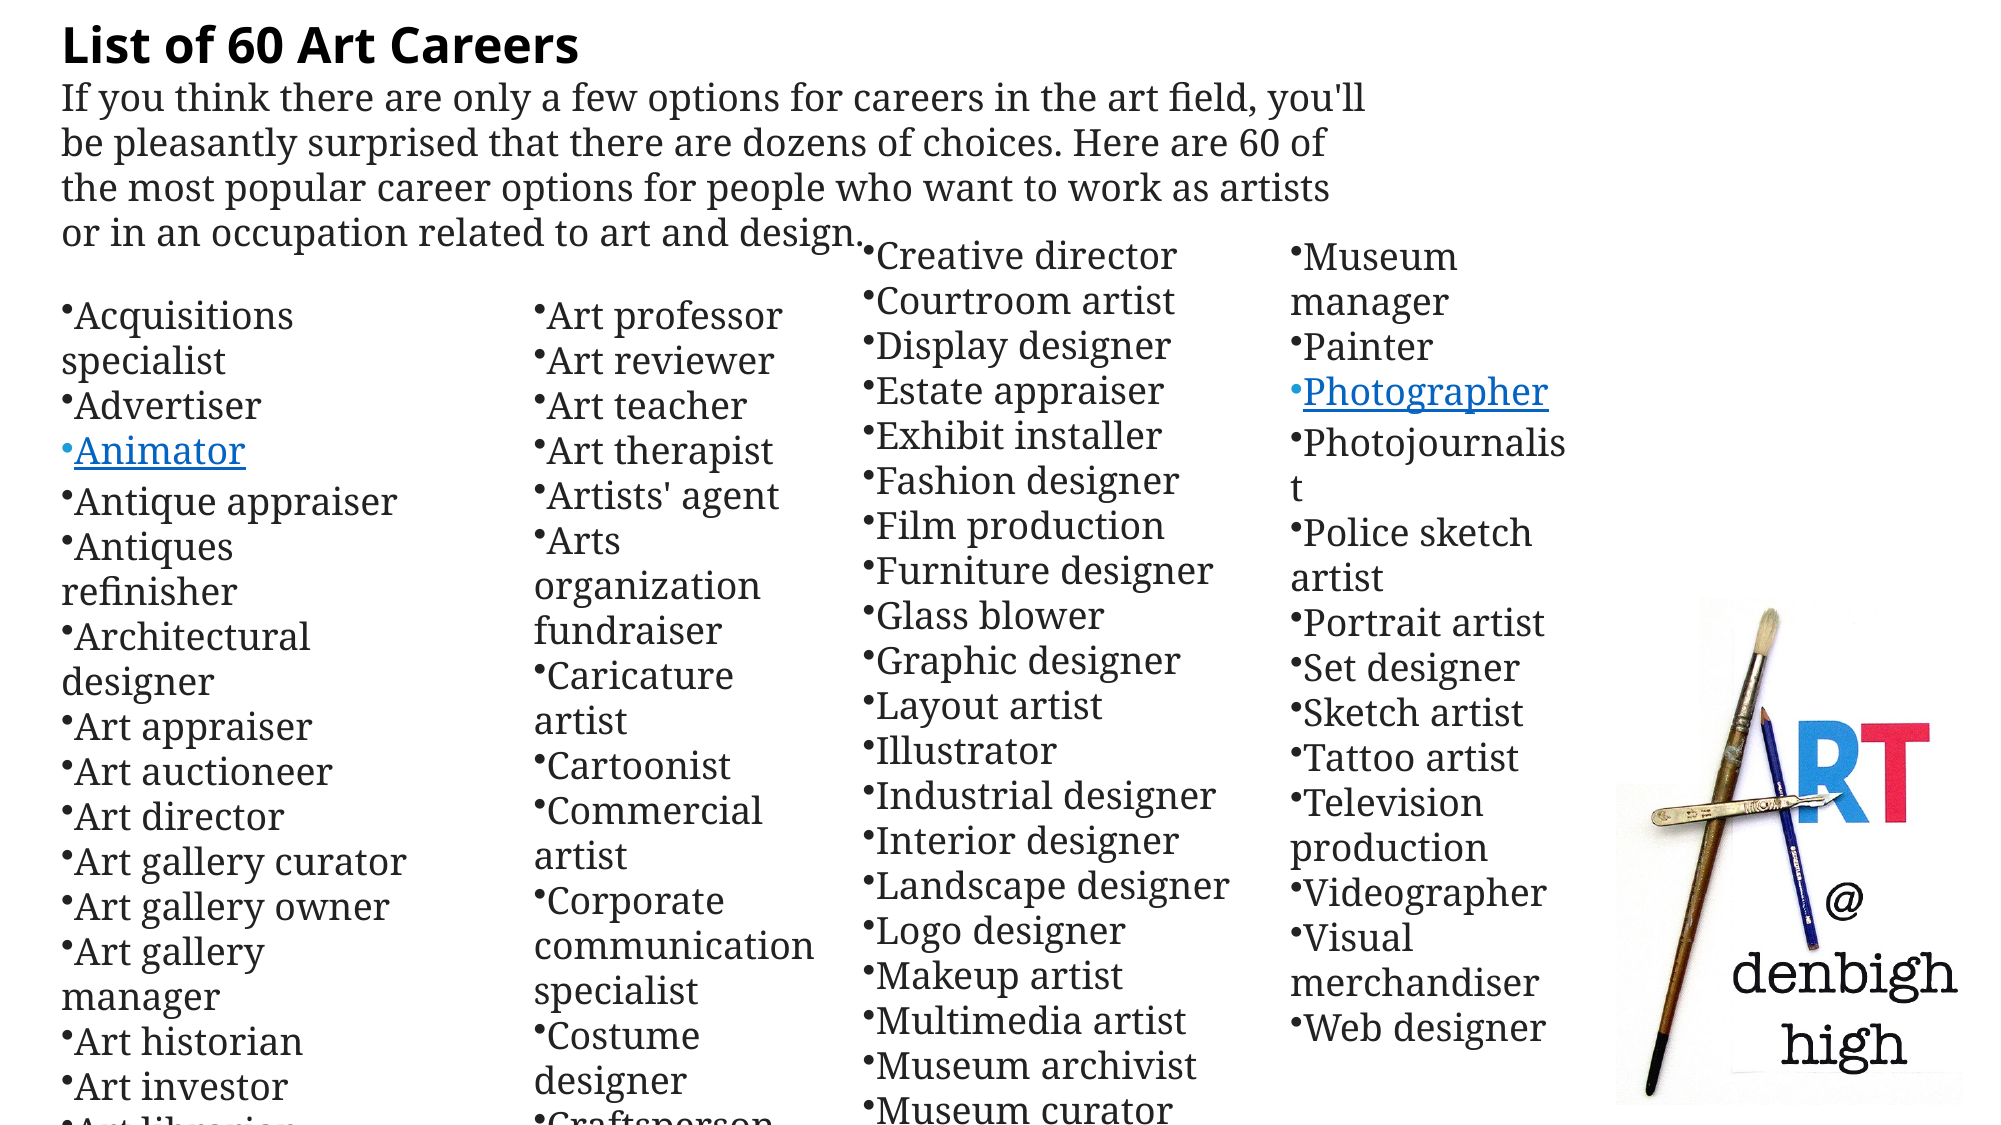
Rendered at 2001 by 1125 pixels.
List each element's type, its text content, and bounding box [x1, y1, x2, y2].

text_box Acquisitions specialist Advertiser Animator Antique appraiser Antiques refinisher Architectural designer Art appraiser Art auctioneer Art director Art gallery curator Art gallery owner Art gallery manager Art historian Art investor Art librarian [46, 284, 518, 1125]
text_box List of 60 Art Careers If you think there are only a few options for careers in the art field, you'll be pleasantly surprised that there are dozens of choices. Here are 60 of the most popular career options for people who want to work as artists or in an occupation related to art and design. [46, 6, 1394, 282]
text_box Art professor Art reviewer Art teacher Art therapist Artists' agent Arts organization fundraiser Caricature artist Cartoonist Commercial artist Corporate communication specialist Costume designer Craftsperson [518, 284, 840, 1125]
picture [1616, 598, 1963, 1105]
text_box Creative director Courtroom artist Display designer Estate appraiser Exhibit installer Fashion designer Film production Furniture designer Glass blower Graphic designer Layout artist Illustrator Industrial designer Interior designer Landscape designer Logo designer Makeup artist Multimedia artist Museum archivist Museum curator [847, 224, 1319, 1125]
text_box Museum manager Painter Photographer Photojournalist Police sketch artist Portrait artist Set designer Sketch artist Tattoo artist Television production Videographer Visual merchandiser Web designer [1275, 225, 1594, 1102]
